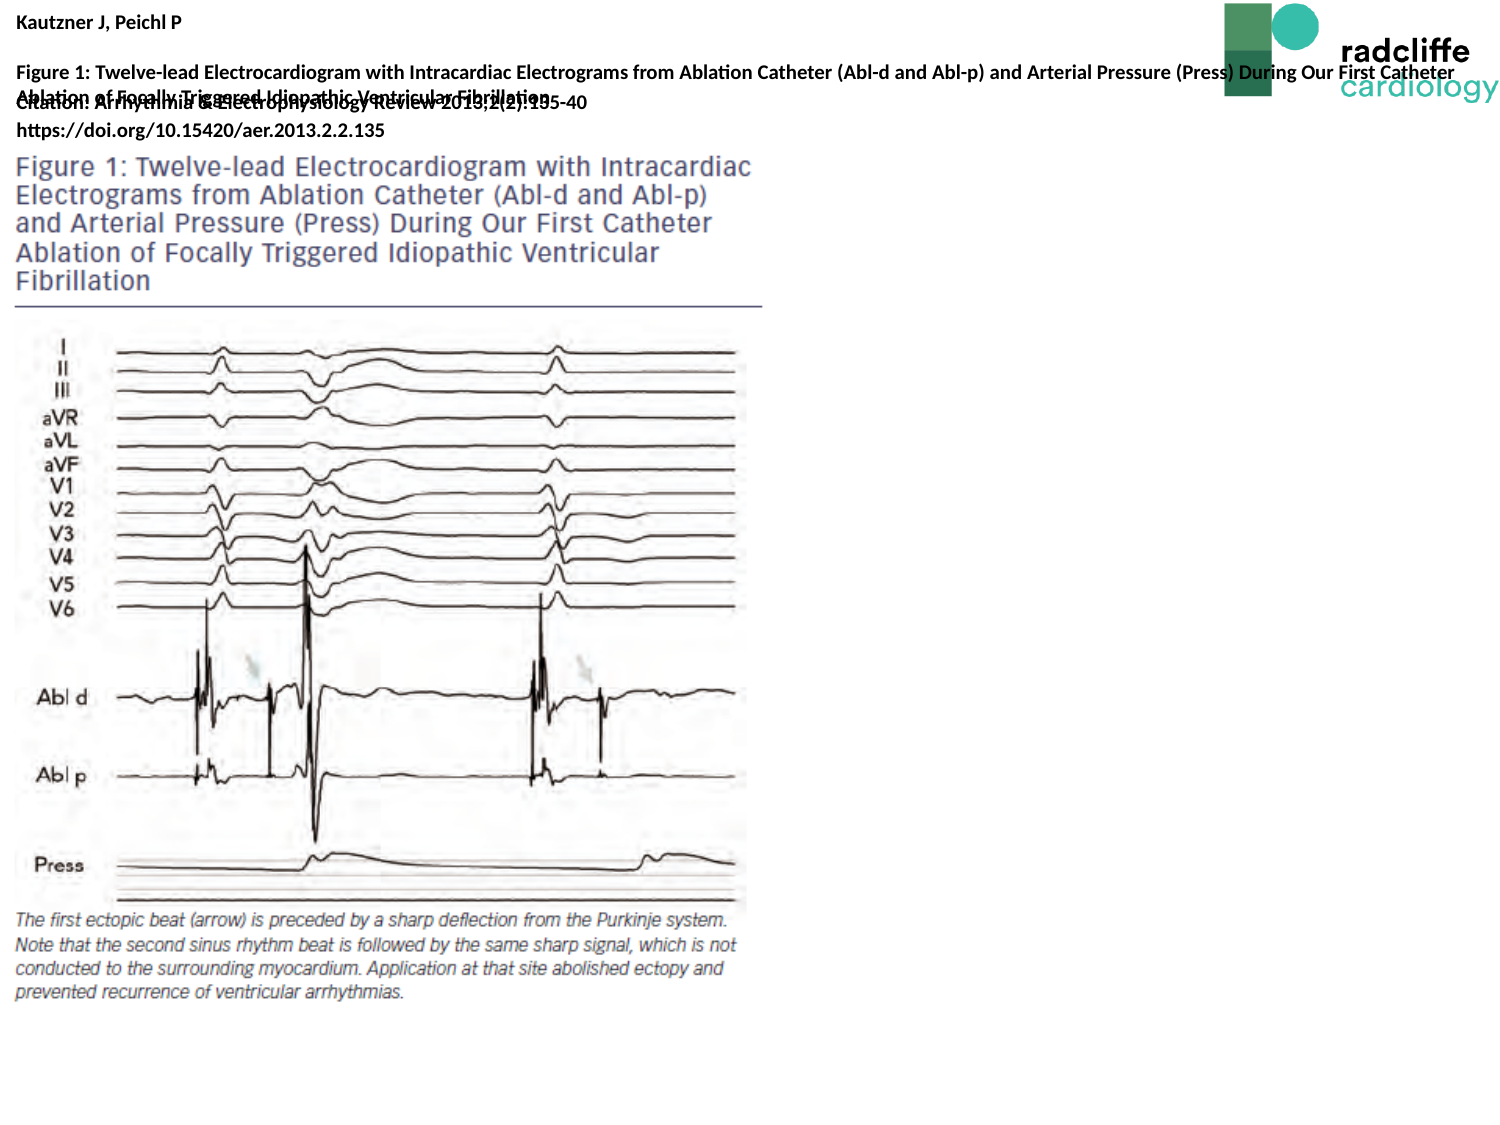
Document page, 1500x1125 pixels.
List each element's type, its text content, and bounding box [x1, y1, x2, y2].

picture [1, 141, 776, 1019]
picture [1224, 1, 1499, 104]
text_box Citation: Arrhythmia & Electrophysiology Review 2013;2(2):135-40 [1, 81, 1500, 109]
text_box Kautzner J, Peichl P [1, 1, 939, 42]
text_box Figure 1: Twelve-lead Electrocardiogram with Intracardiac Electrograms from Ablation Catheter (Abl-d and Abl-p) and Arterial Pressure (Press) During Our First Catheter Ablation of Focally Triggered Idiopathic Ventricular Fibrillation [1, 51, 1224, 81]
text_box https://doi.org/10.15420/aer.2013.2.2.135 [1, 109, 1500, 150]
